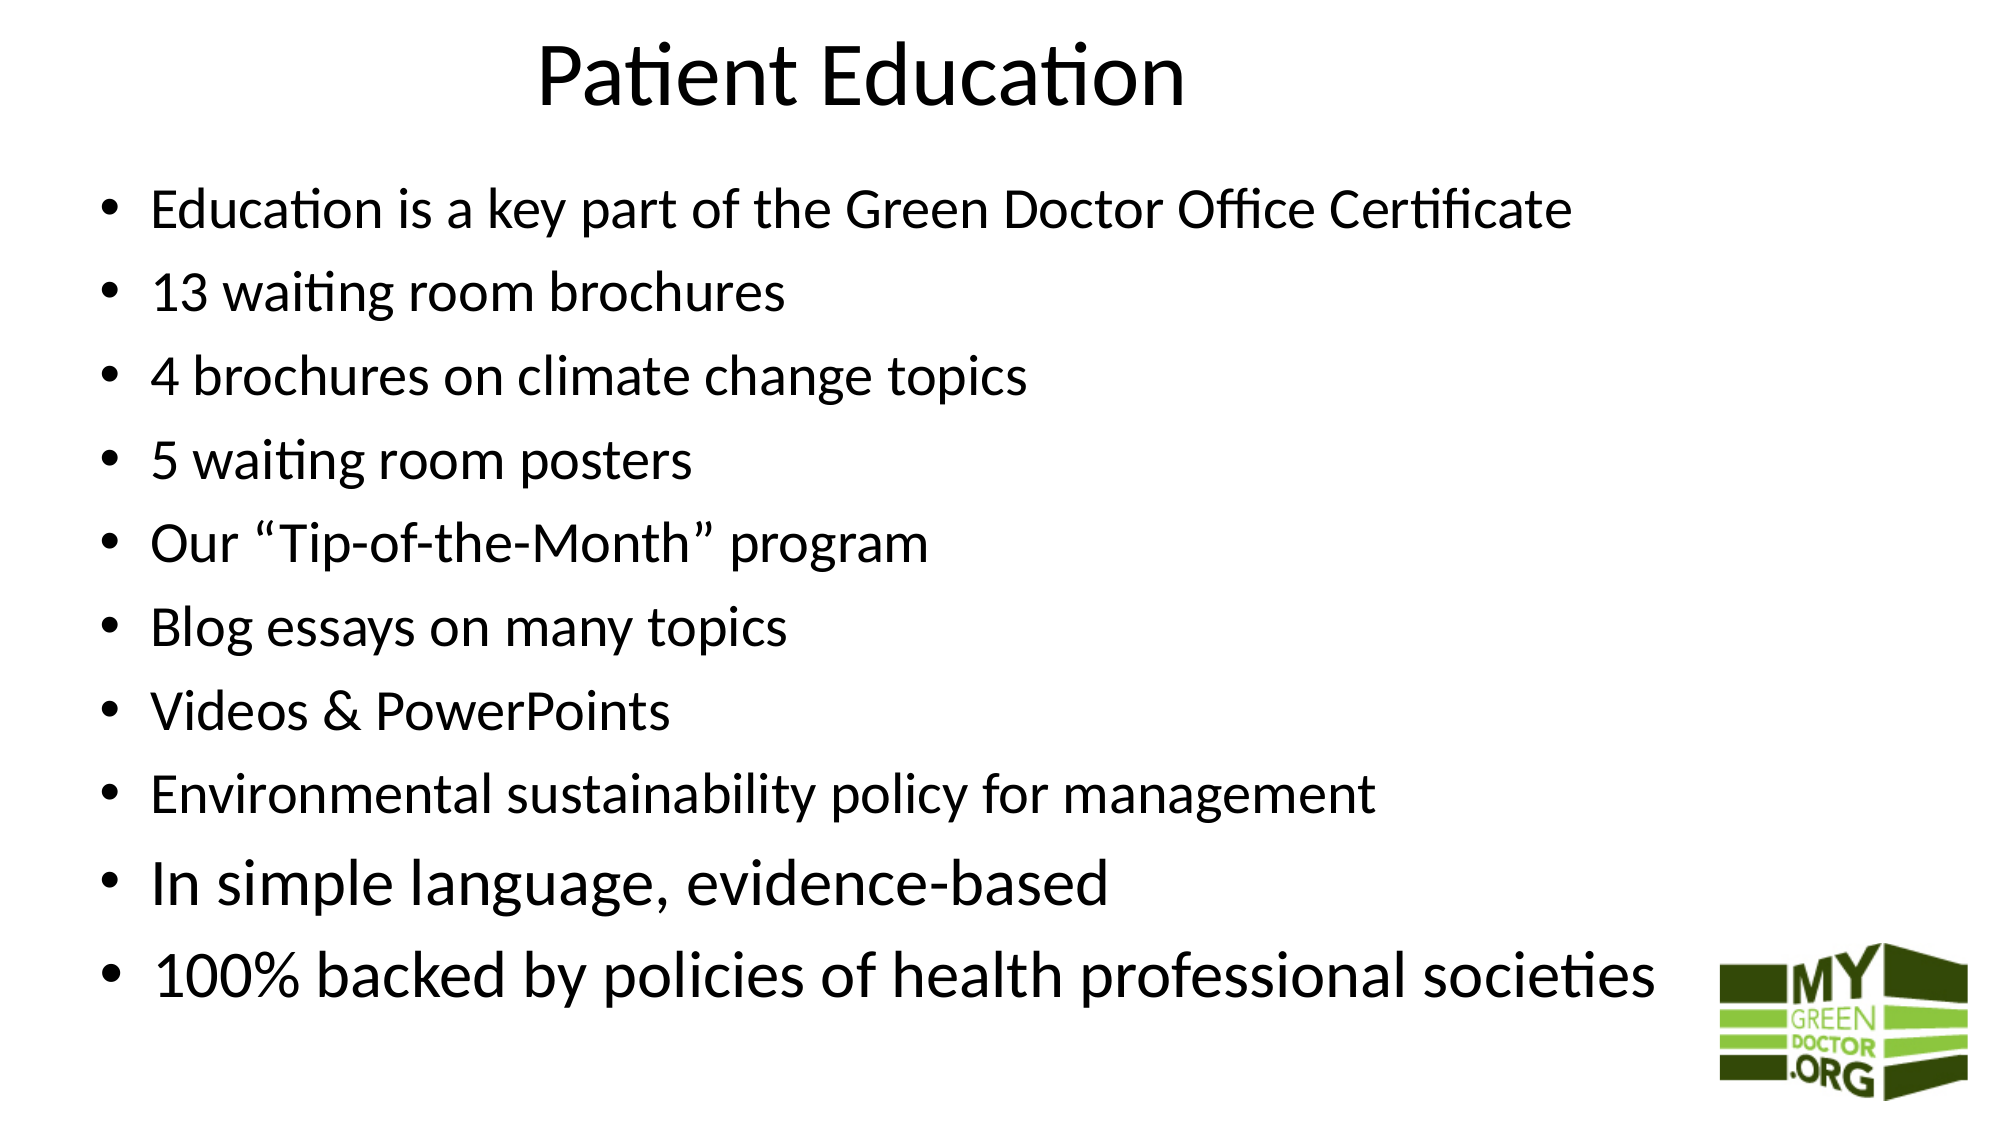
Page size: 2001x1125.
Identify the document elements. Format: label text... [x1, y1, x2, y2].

list Education is a key part of the Green Doctor Office Certificate 13 waiting room brochures 4 brochures on climate change topics 5 waiting room posters Our “Tip-of-the-Month” program Blog essays on many topics Videos & PowerPoints Environmental sustainability policy for management In simple language, evidence-based 100% backed by policies of health professional societies [84, 79, 1687, 1061]
picture [1719, 943, 1968, 1101]
title Patient Education [0, 0, 1725, 151]
